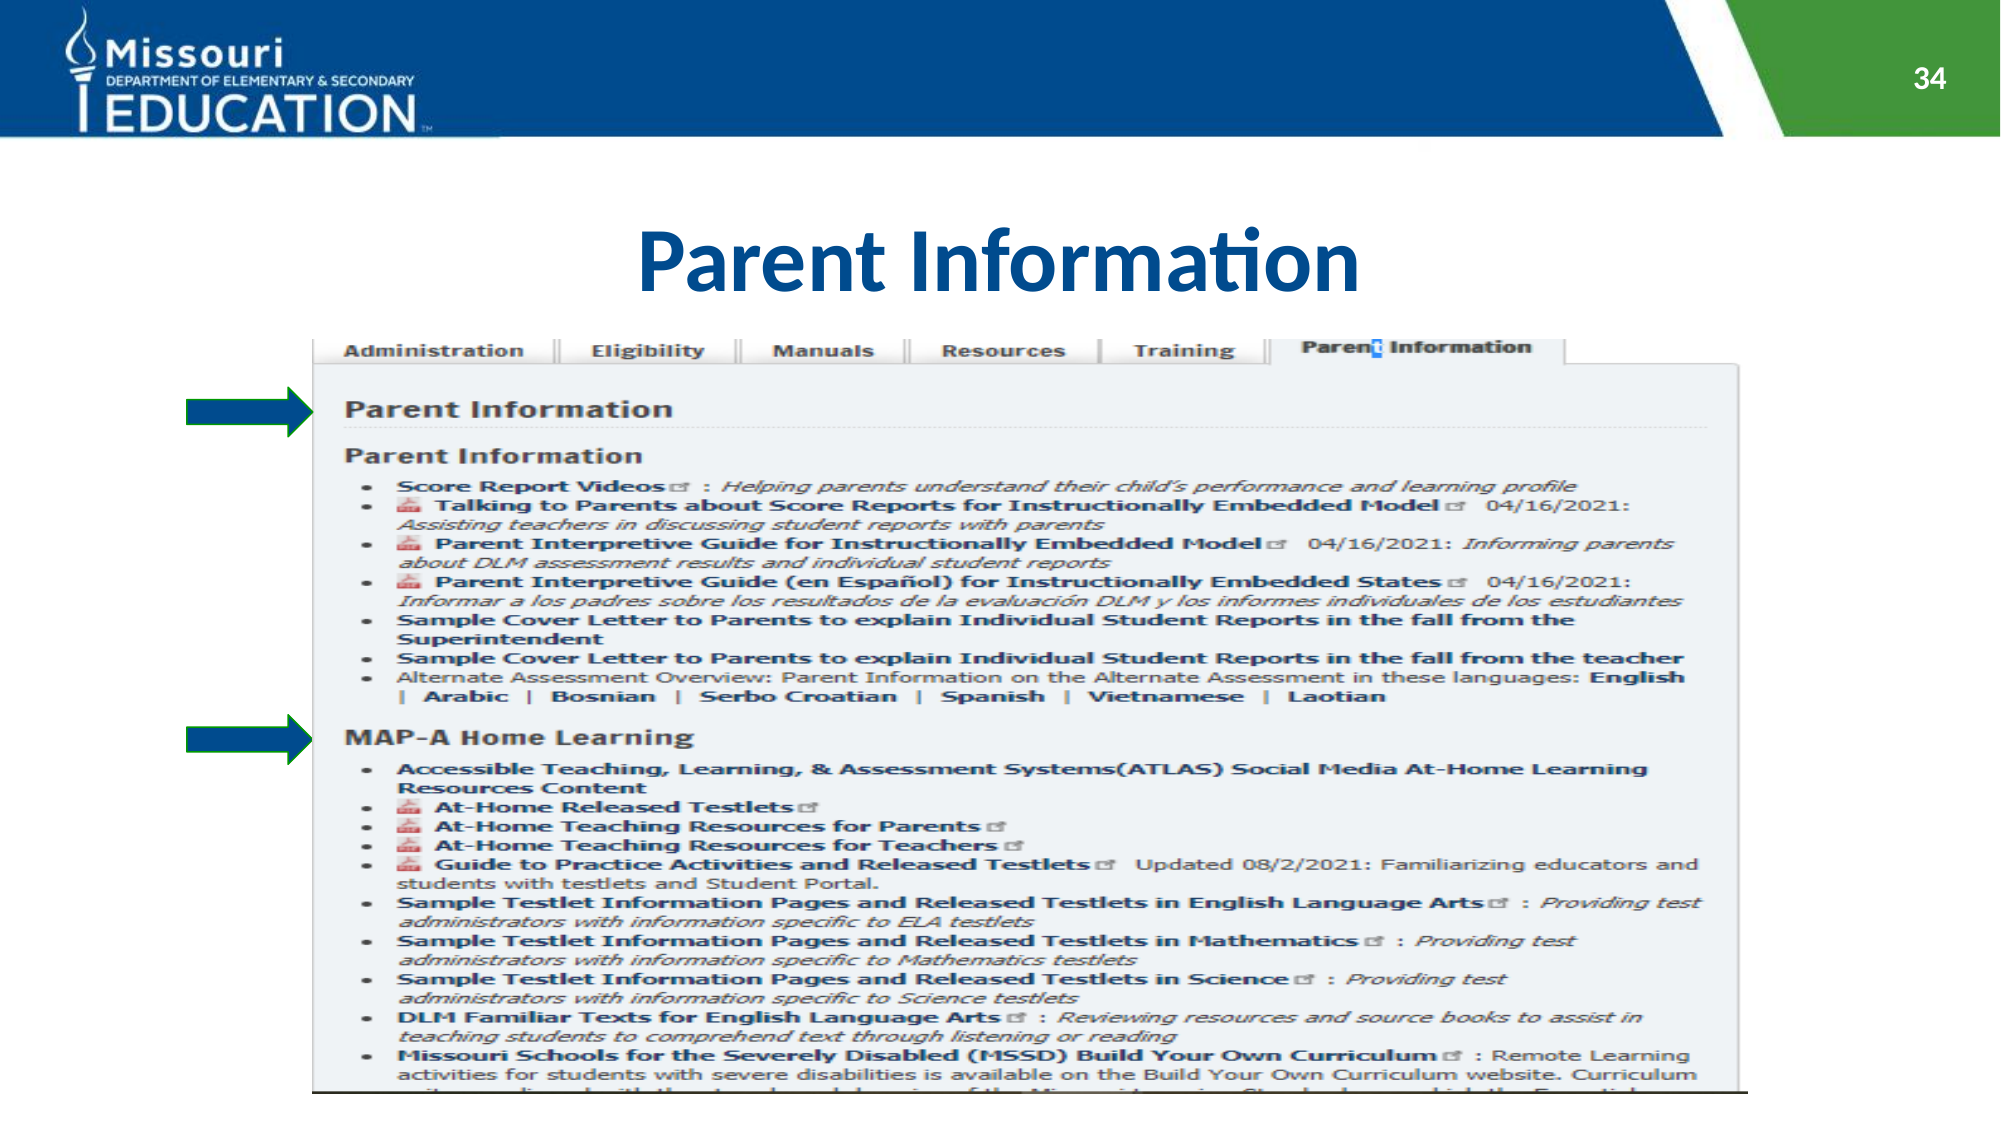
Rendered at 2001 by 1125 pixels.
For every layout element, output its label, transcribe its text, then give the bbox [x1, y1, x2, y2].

title Parent Information [33, 169, 1967, 340]
text_box [186, 714, 312, 765]
text_box [186, 387, 312, 437]
picture [0, 0, 2001, 1125]
slide_number 34 [1800, 45, 1967, 106]
